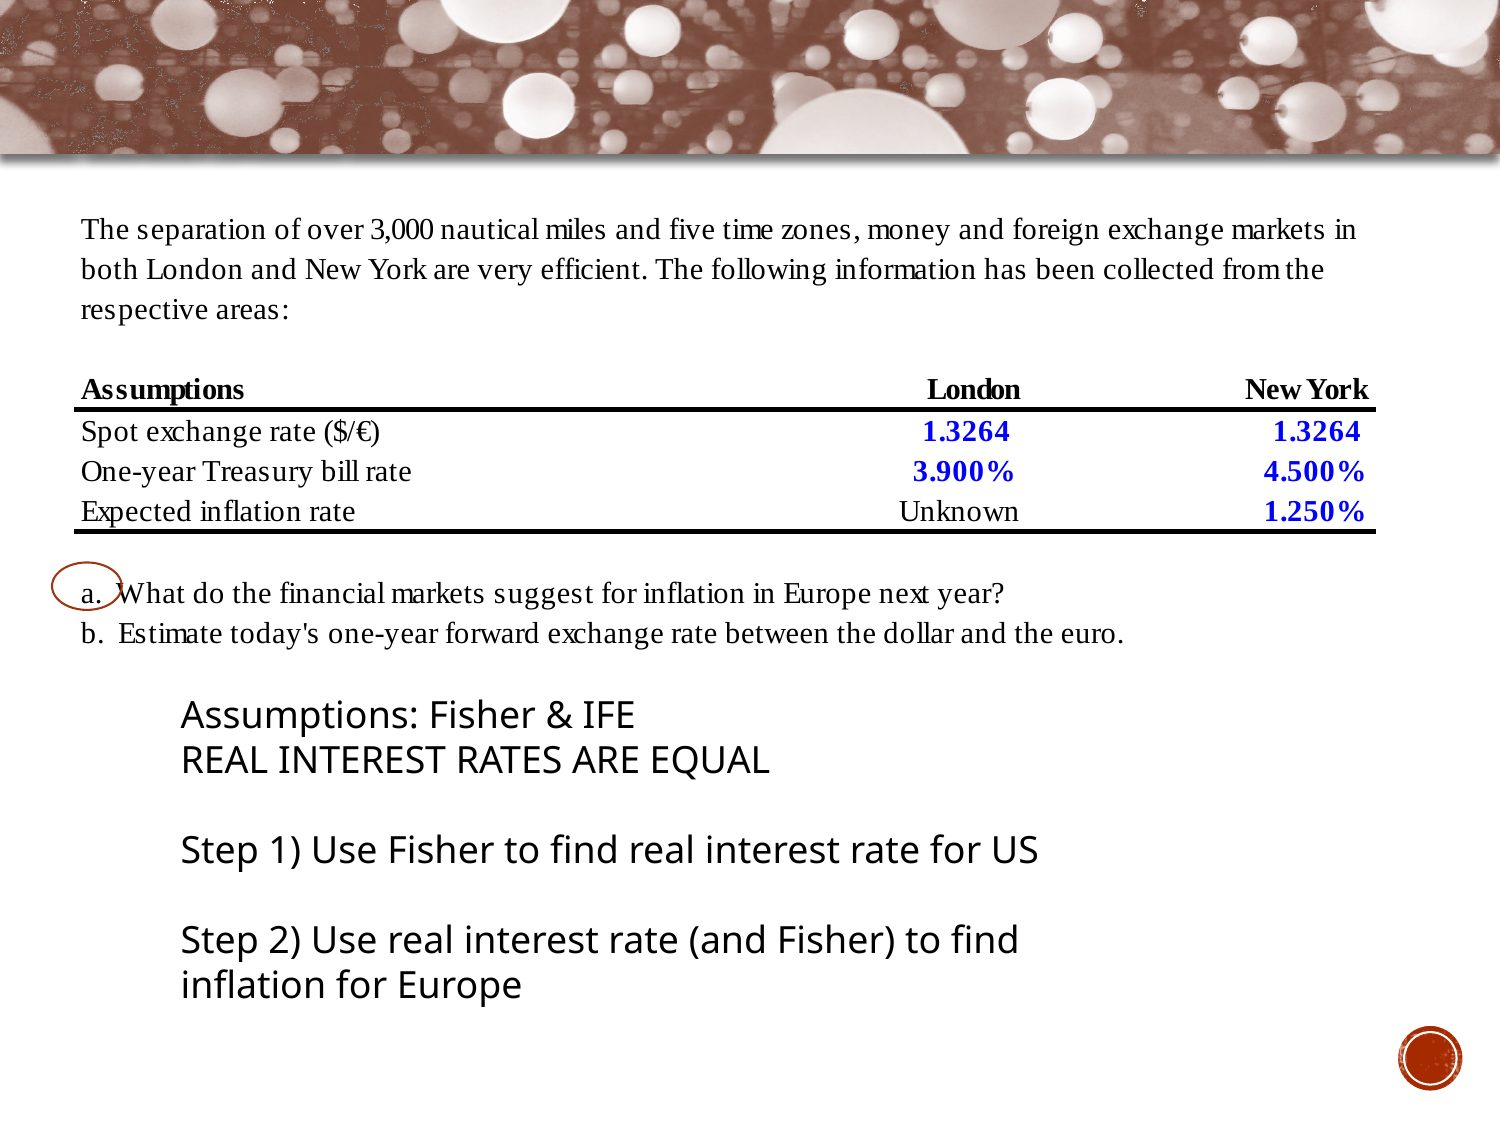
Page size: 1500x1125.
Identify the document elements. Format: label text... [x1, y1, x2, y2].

text_box [50, 563, 73, 610]
picture [74, 208, 1377, 654]
text_box Assumptions: Fisher & IFE REAL INTEREST RATES ARE EQUAL Step 1) Use Fisher to find real interest rate for US Step 2) Use real interest rate (and Fisher) to find inflation for Europe [165, 683, 1152, 1014]
